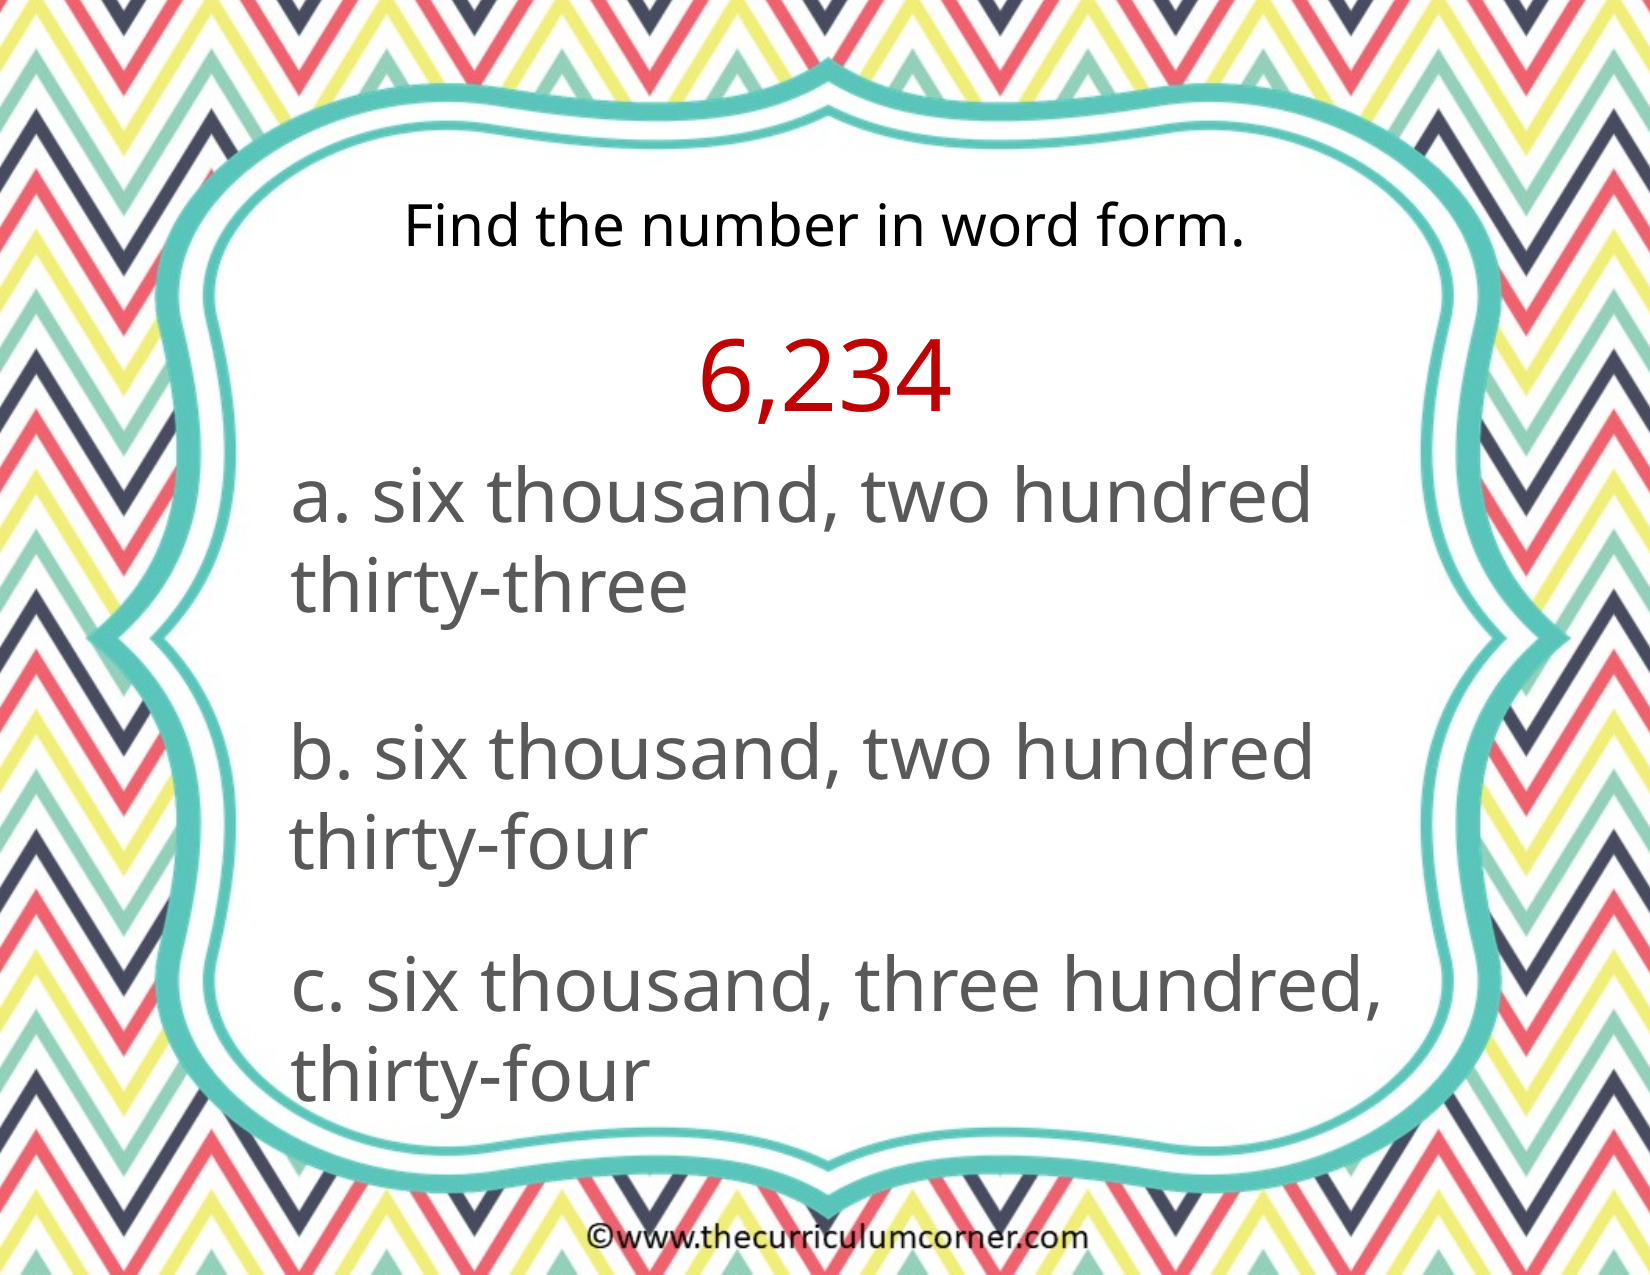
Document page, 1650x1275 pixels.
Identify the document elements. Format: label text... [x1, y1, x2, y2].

text_box a. six thousand, two hundred thirty-three [275, 440, 1375, 636]
text_box b. six thousand, two hundred thirty-four [273, 696, 1352, 892]
text_box 6,234 [682, 304, 968, 439]
text_box c. six thousand, three hundred, thirty-four [275, 929, 1432, 1124]
picture [0, 0, 1650, 1275]
text_box Find the number in word form. [389, 180, 1261, 265]
